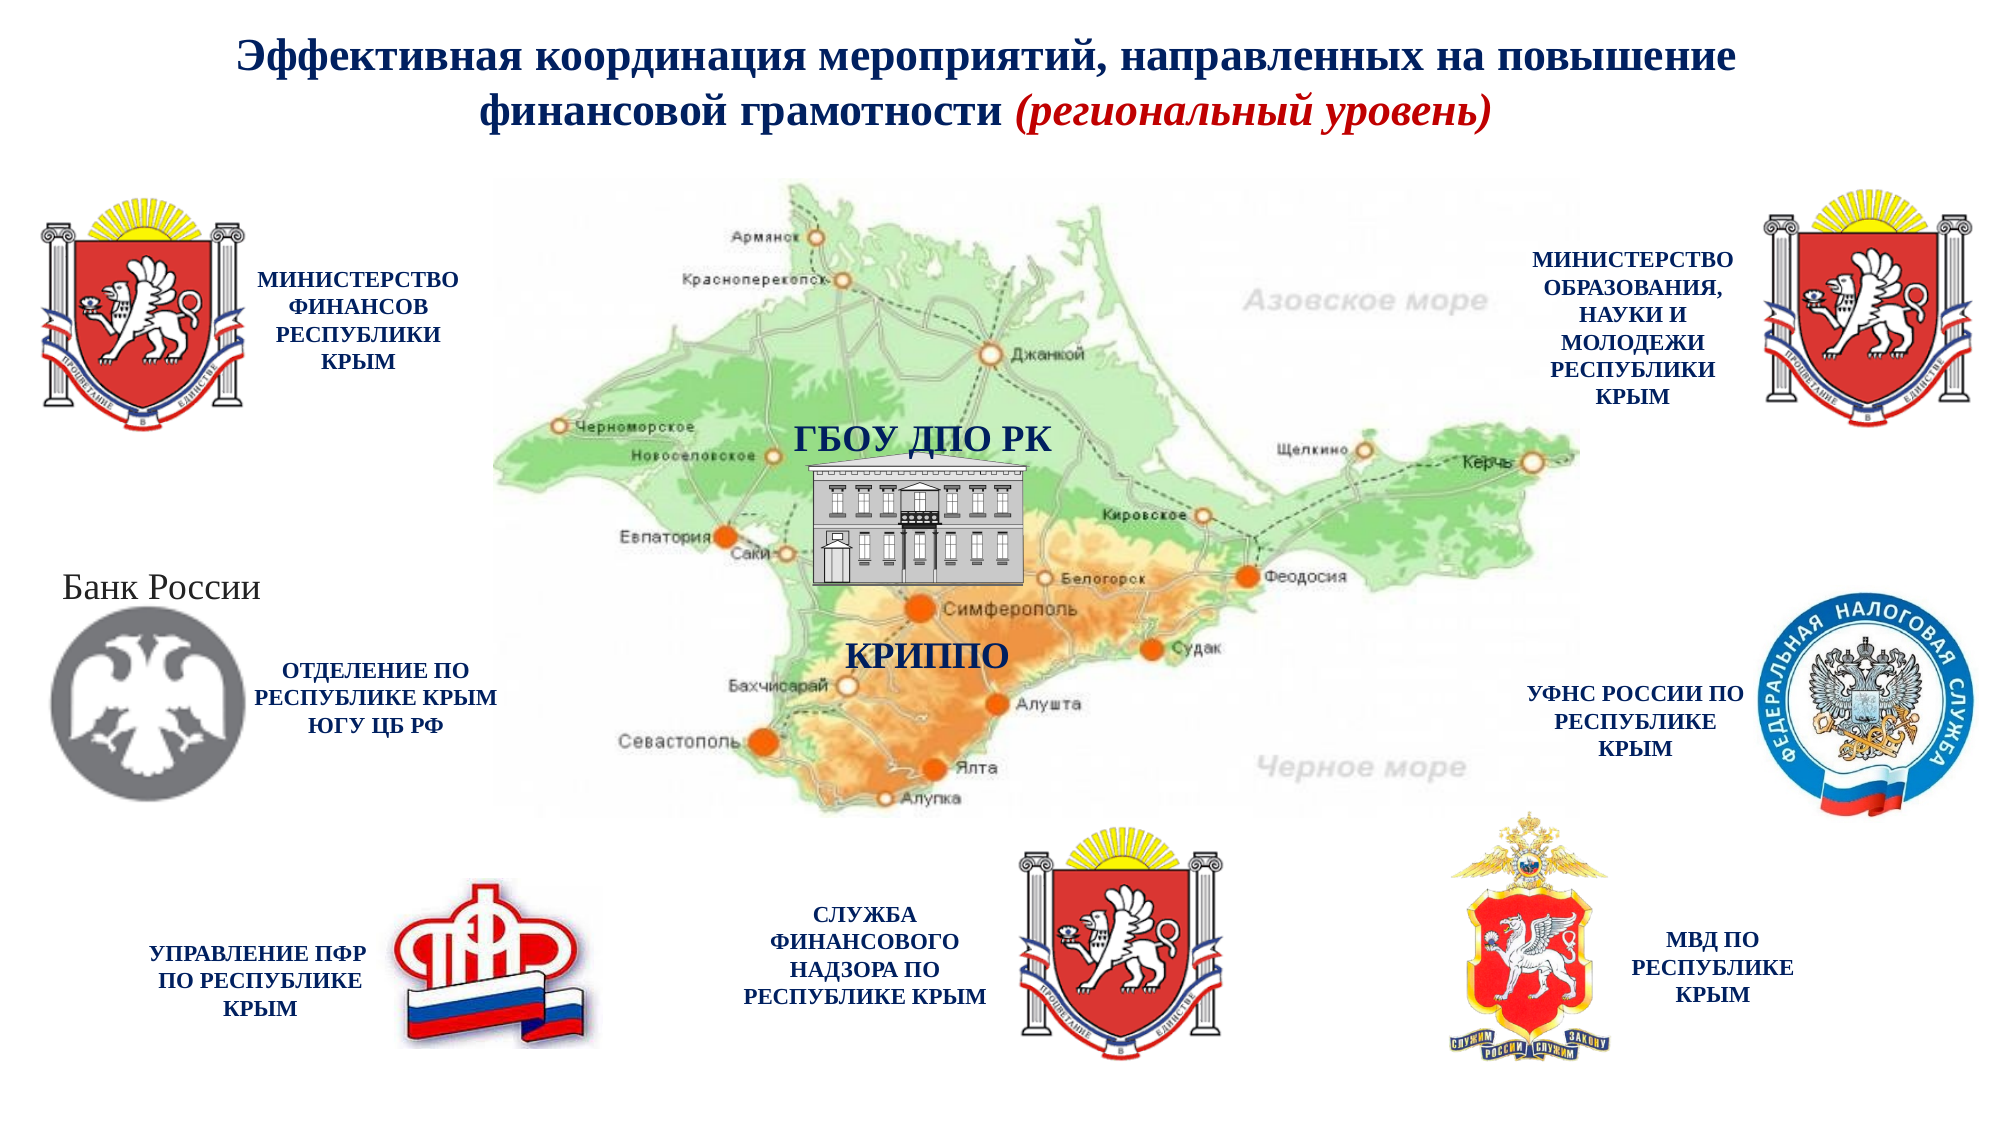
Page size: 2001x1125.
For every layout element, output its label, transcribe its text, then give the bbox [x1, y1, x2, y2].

text_box Банк России [34, 554, 290, 615]
picture [31, 189, 253, 442]
picture [22, 570, 274, 843]
text_box СЛУЖБА ФИНАНСОВОГО НАДЗОРА ПО РЕСПУБЛИКЕ КРЫМ [716, 892, 1004, 1017]
picture [1753, 585, 1979, 823]
picture [492, 178, 1612, 1070]
text_box ОТДЕЛЕНИЕ ПО РЕСПУБЛИКЕ КРЫМ ЮГУ ЦБ РФ [278, 626, 487, 767]
text_box МИНИСТЕРСТВО ОБРАЗОВАНИЯ, НАУКИ И МОЛОДЕЖИ РЕСПУБЛИКИ КРЫМ [1585, 237, 1748, 417]
text_box Эффективная координация мероприятий, направленных на повышение финансовой грамотности (региональный уровень) [190, 17, 1782, 142]
picture [375, 878, 603, 1049]
text_box МИНИСТЕРСТВО ФИНАНСОВ РЕСПУБЛИКИ КРЫМ [258, 227, 487, 412]
text_box УПРАВЛЕНИЕ ПФР ПО РЕСПУБЛИКЕ КРЫМ [126, 931, 370, 1029]
text_box УФНС РОССИИ ПО РЕСПУБЛИКЕ КРЫМ [1585, 630, 1748, 810]
picture [1753, 180, 1980, 438]
text_box МВД ПО РЕСПУБЛИКЕ КРЫМ [1615, 917, 1848, 1015]
